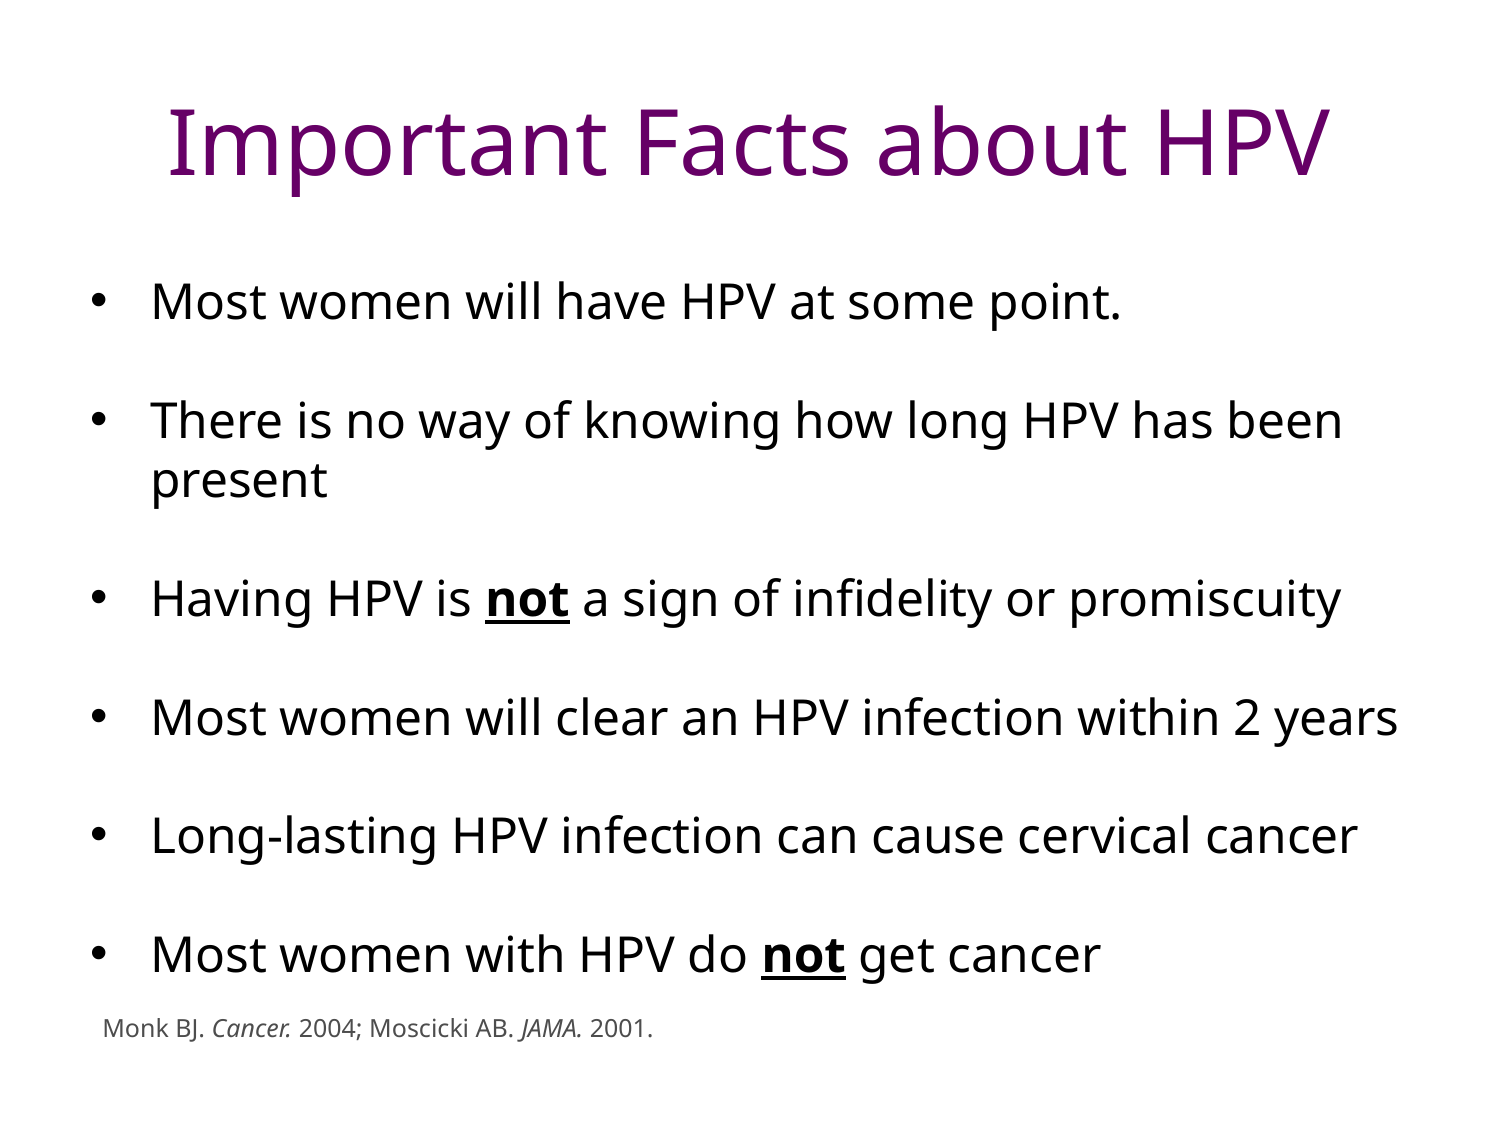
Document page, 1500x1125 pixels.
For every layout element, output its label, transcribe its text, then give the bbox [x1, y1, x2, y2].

list Most women will have HPV at some point. There is no way of knowing how long HPV has been present Having HPV is not a sign of infidelity or promiscuity Most women will clear an HPV infection within 2 years Long-lasting HPV infection can cause cervical cancer Most women with HPV do not get cancer [75, 262, 1425, 1005]
text_box Monk BJ. Cancer. 2004; Moscicki AB. JAMA. 2001. [87, 1004, 1300, 1050]
title Important Facts about HPV [75, 45, 1425, 233]
